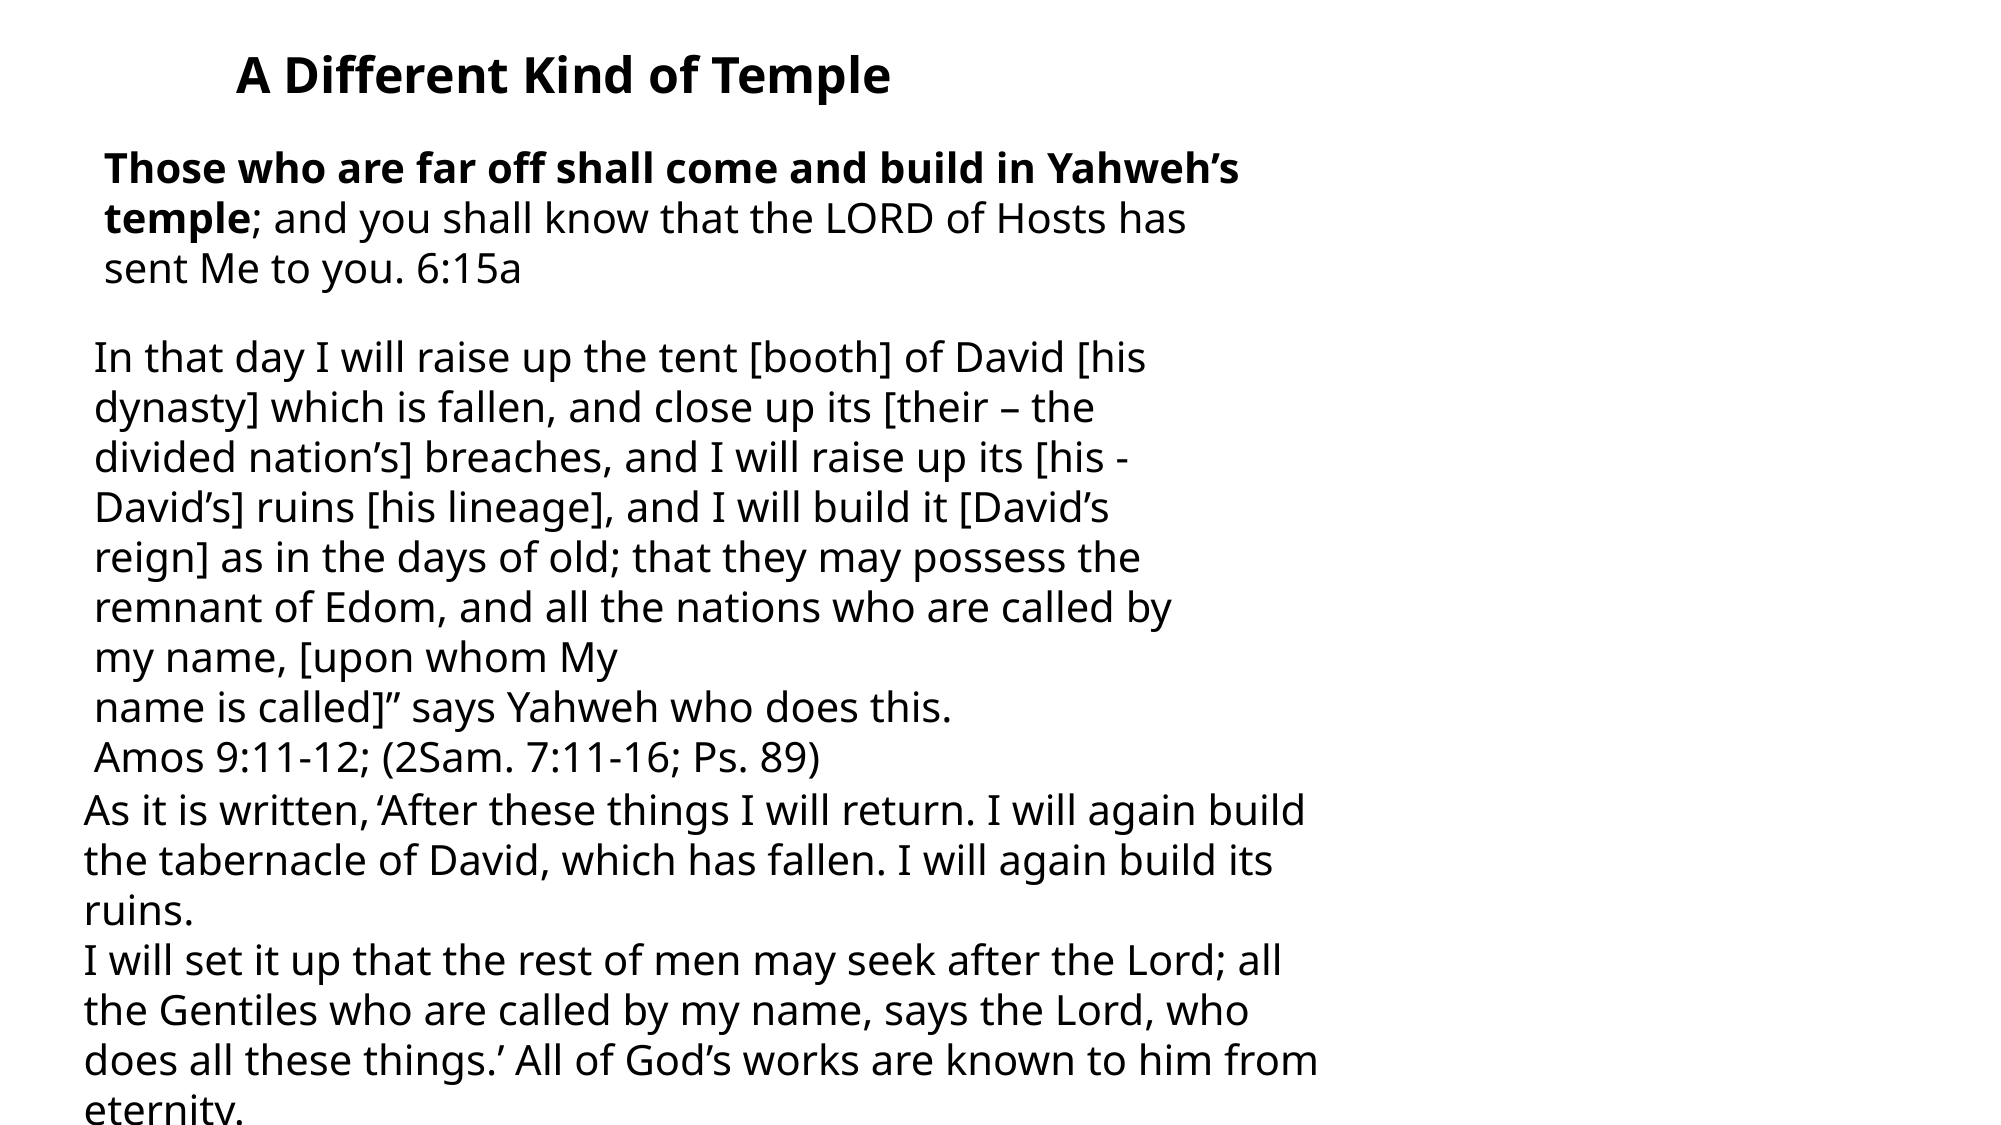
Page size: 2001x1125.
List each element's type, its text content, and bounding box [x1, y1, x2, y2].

text_box In that day I will raise up the tent [booth] of David [his dynasty] which is fallen, and close up its [their – the divided nation’s] breaches, and I will raise up its [his - David’s] ruins [his lineage], and I will build it [David’s reign] as in the days of old; that they may possess the remnant of Edom, and all the nations who are called by my name, [upon whom My name is called]” says Yahweh who does this. Amos 9:11-12; (2Sam. 7:11-16; Ps. 89) [79, 323, 1210, 789]
text_box A Different Kind of Temple [221, 36, 908, 112]
text_box As it is written, ‘After these things I will return. I will again build the tabernacle of David, which has fallen. I will again build its ruins. I will set it up that the rest of men may seek after the Lord; all the Gentiles who are called by my name, says the Lord, who does all these things.’ All of God’s works are known to him from eternity. Acts 15:16-18 [68, 776, 1365, 1125]
text_box Those who are far off shall come and build in Yahweh’s temple; and you shall know that the LORD of Hosts has sent Me to you. 6:15a [89, 134, 1365, 300]
